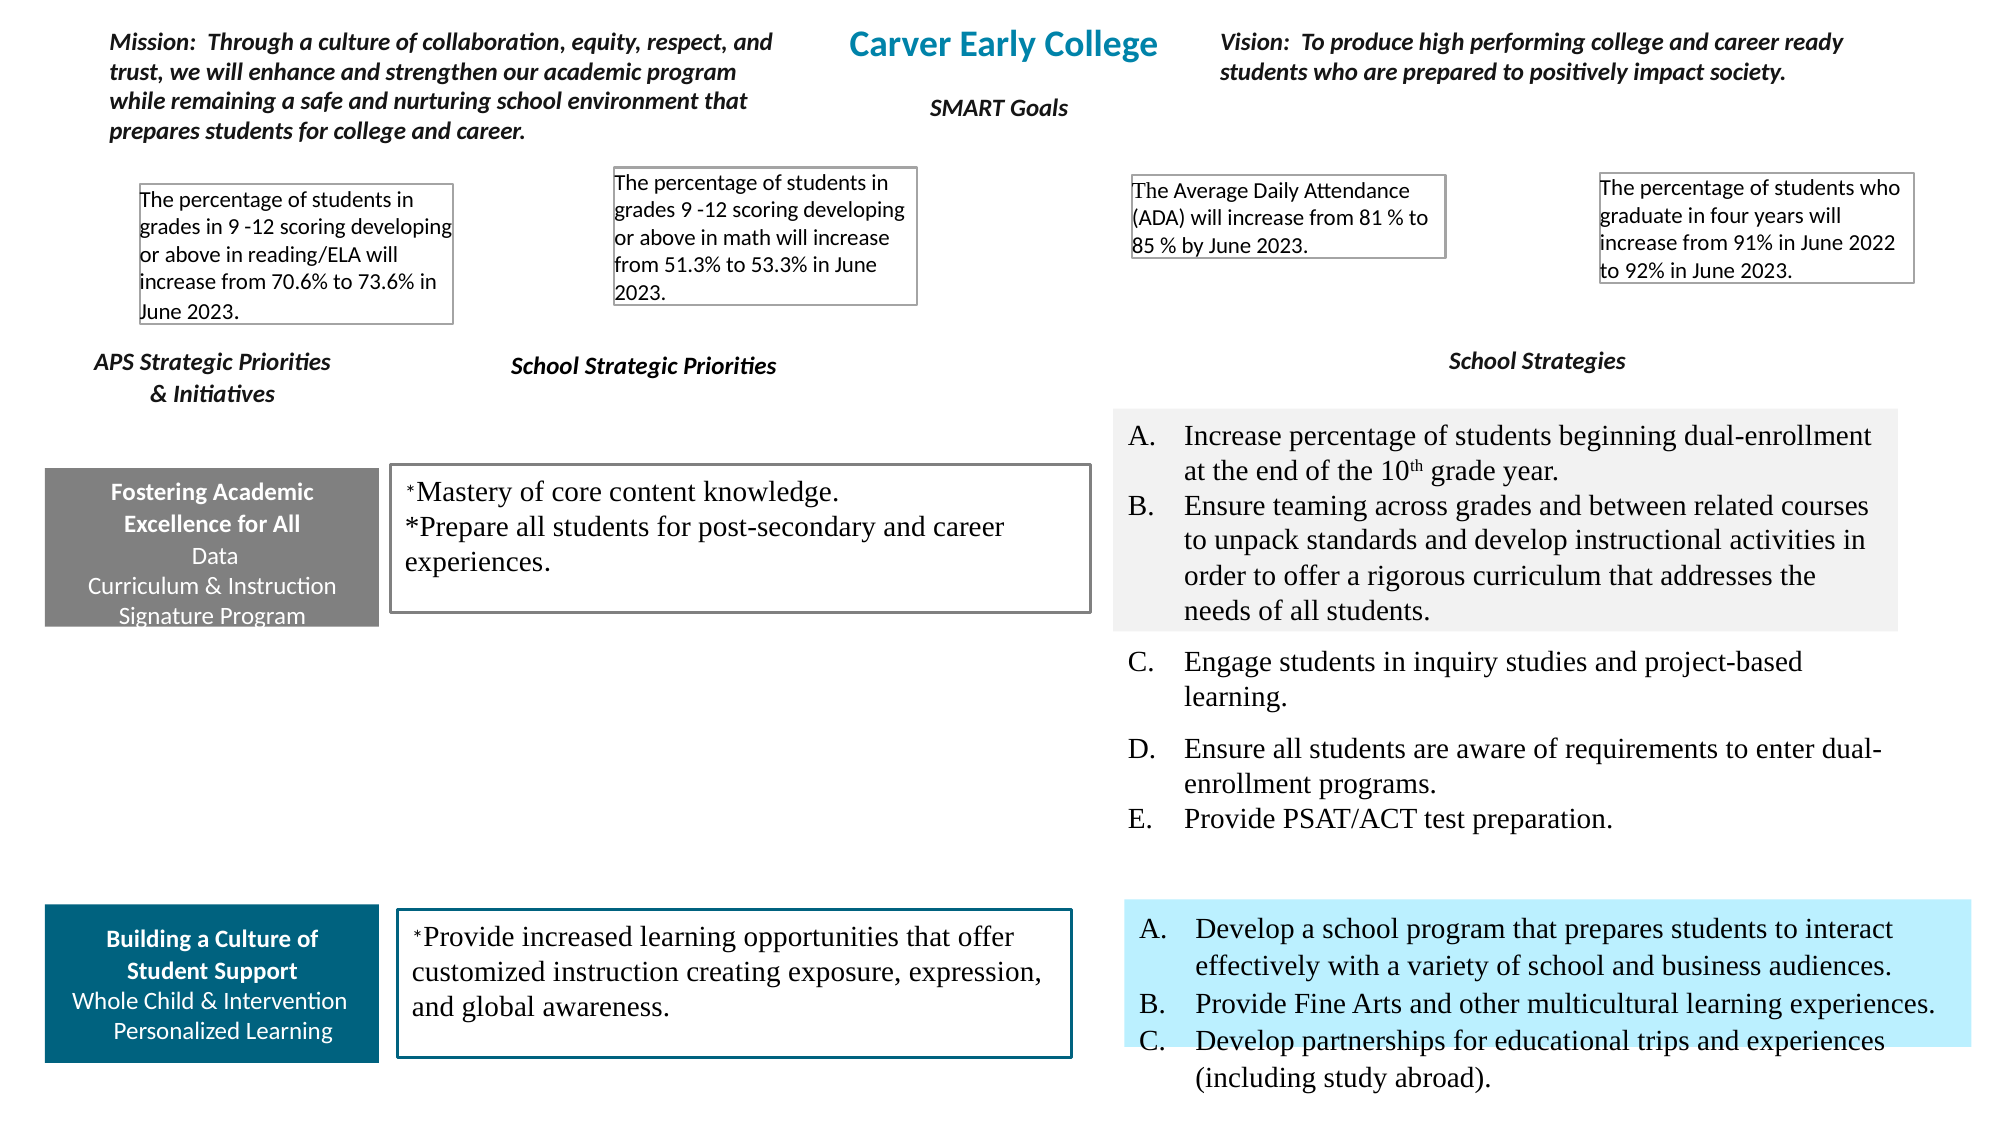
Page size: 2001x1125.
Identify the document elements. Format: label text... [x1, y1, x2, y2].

text_box *Provide increased learning opportunities that offer customized instruction creating exposure, expression, and global awareness. [397, 909, 1072, 1058]
text_box The percentage of students in grades 9 -12 scoring developing or above in math will increase from 51.3% to 53.3% in June 2023. [614, 167, 918, 305]
text_box School Strategies [1112, 342, 1960, 375]
text_box Carver Early College [717, 16, 1289, 64]
text_box Building a Culture of Student Support Whole Child & Intervention Personalized Learning [44, 904, 379, 1063]
text_box The percentage of students who graduate in four years will increase from 91% in June 2022 to 92% in June 2023. [1599, 172, 1914, 283]
text_box The Average Daily Attendance (ADA) will increase from 81 % to 85 % by June 2023. [1131, 175, 1446, 258]
text_box APS Strategic Priorities & Initiatives [44, 343, 379, 408]
text_box SMART Goals [928, 89, 1072, 122]
text_box Fostering Academic Excellence for All Data Curriculum & Instruction Signature Program [44, 468, 379, 627]
text_box School Strategic Priorities [496, 342, 1040, 387]
text_box Increase percentage of students beginning dual-enrollment at the end of the 10th grade year. Ensure teaming across grades and between related courses to unpack standards and develop instructional activities in order to offer a rigorous curriculum that addresses the needs of all students. Engage students in inquiry studies and project-based learning. Ensure all students are aware of requirements to enter dual-enrollment programs. Provide PSAT/ACT test preparation. [1113, 408, 1898, 632]
text_box Mission: Through a culture of collaboration, equity, respect, and trust, we will enhance and strengthen our academic program while remaining a safe and nurturing school environment that prepares students for college and career. [107, 22, 783, 145]
text_box Develop a school program that prepares students to interact effectively with a variety of school and business audiences. Provide Fine Arts and other multicultural learning experiences. Develop partnerships for educational trips and experiences (including study abroad). [1124, 899, 1972, 1047]
text_box The percentage of students in grades in 9 -12 scoring developing or above in reading/ELA will increase from 70.6% to 73.6% in June 2023. [139, 184, 454, 325]
text_box *Mastery of core content knowledge. *Prepare all students for post-secondary and career experiences. [390, 464, 1091, 613]
text_box Vision: To produce high performing college and career ready students who are prepared to positively impact society. [1217, 22, 1914, 85]
